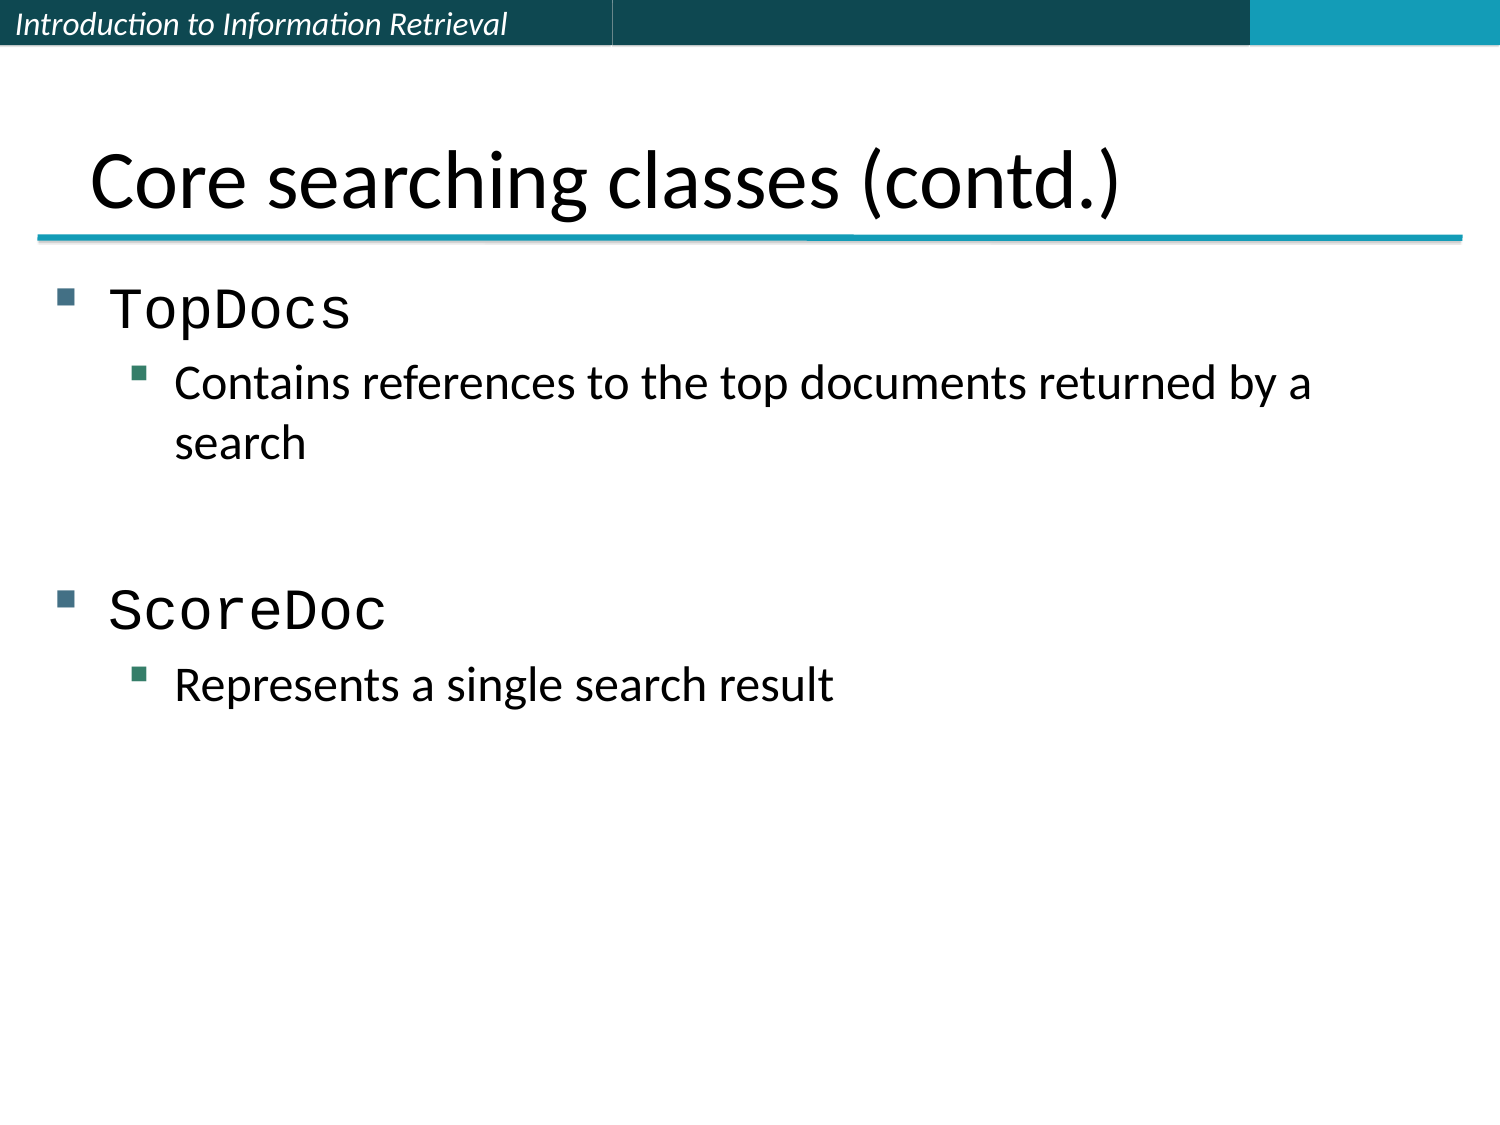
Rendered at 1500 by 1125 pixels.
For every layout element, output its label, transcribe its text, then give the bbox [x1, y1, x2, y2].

title Core searching classes (contd.) [74, 44, 1426, 233]
list TopDocs Contains references to the top documents returned by a search ScoreDoc Represents a single search result [37, 262, 1463, 1076]
